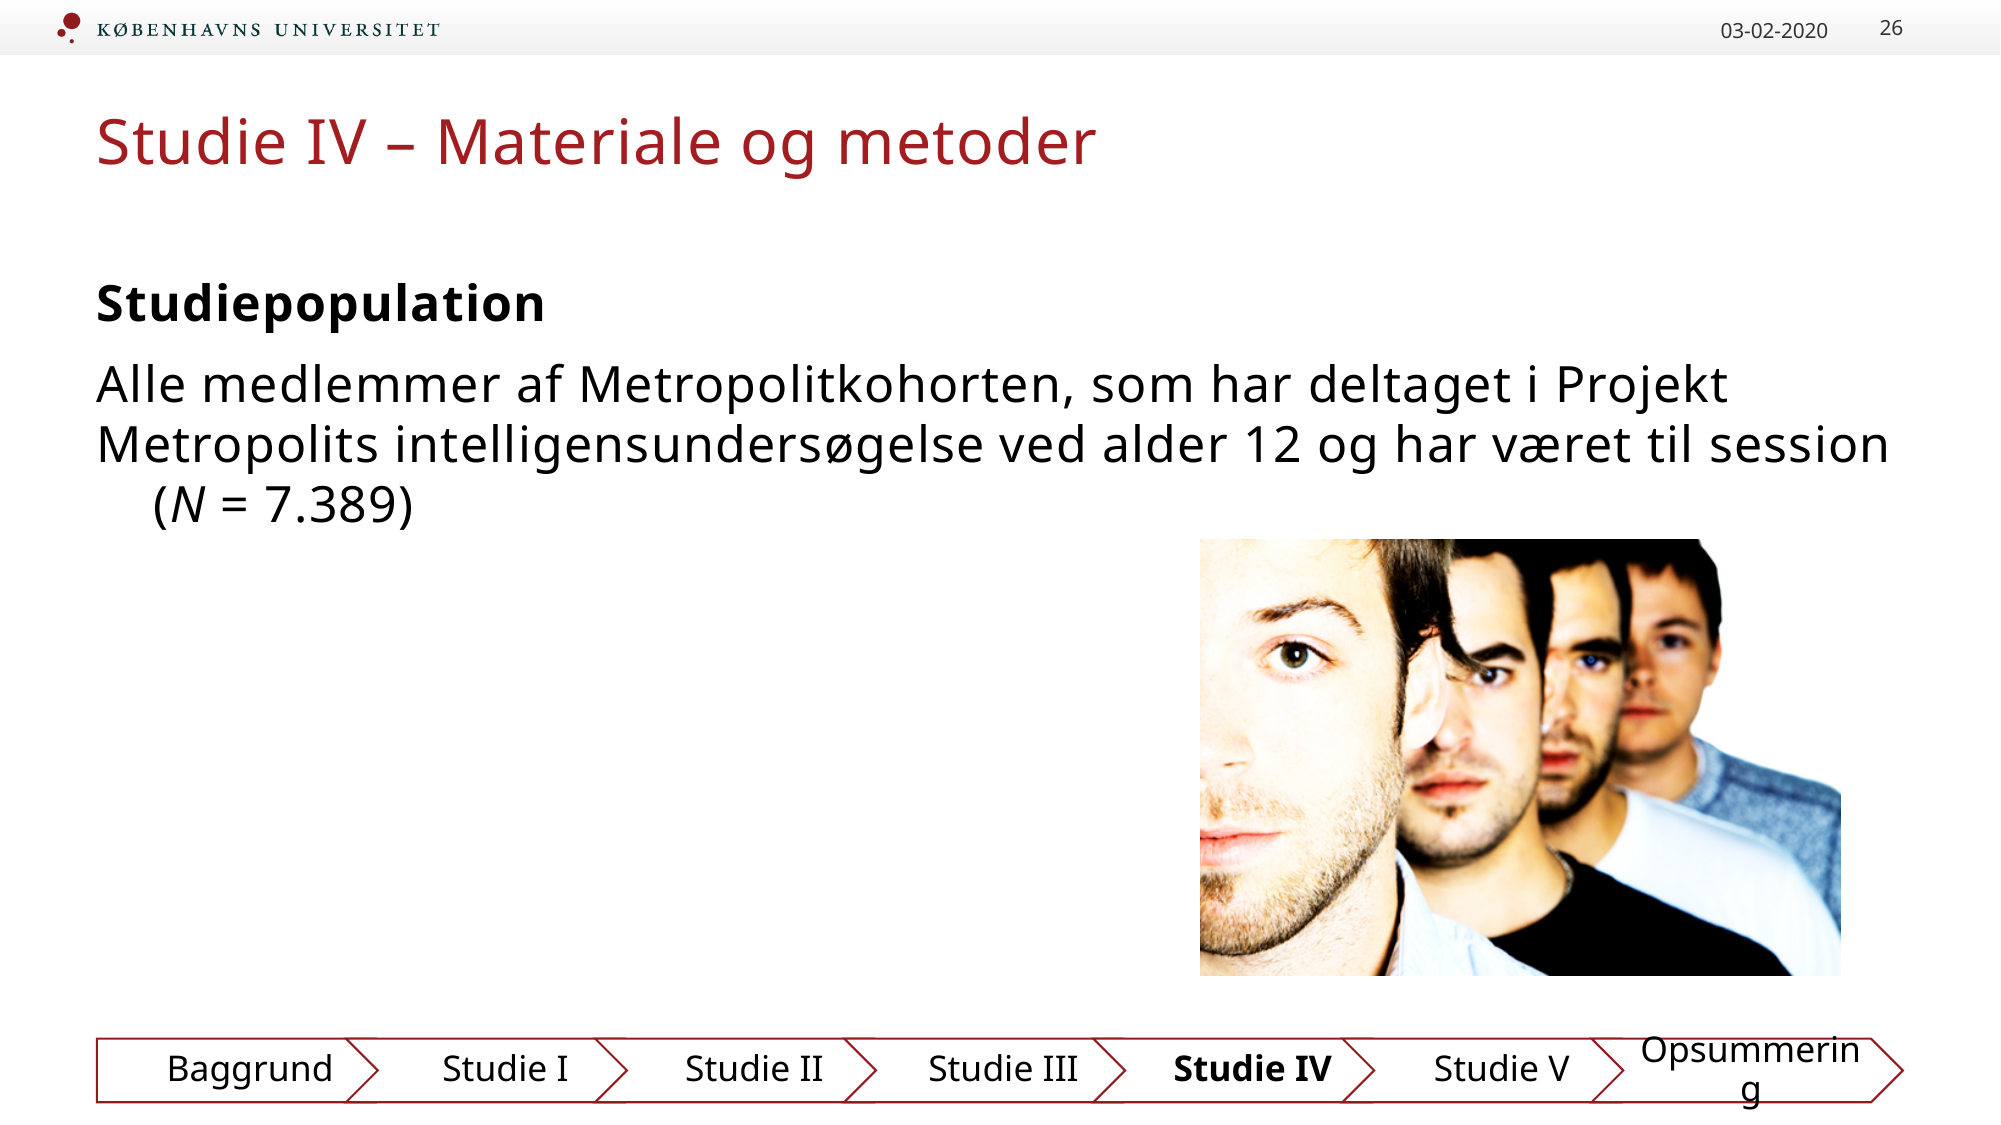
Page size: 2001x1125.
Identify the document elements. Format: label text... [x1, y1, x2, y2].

title Studie IV – Materiale og metoder [96, 101, 1904, 244]
list Studiepopulation Alle medlemmer af Metropolitkohorten, som har deltaget i Projekt Metropolits intelligensundersøgelse ved alder 12 og har været til session (N = 7.389) [96, 271, 1904, 1038]
picture [1200, 539, 1841, 976]
slide_number 26 [1840, 14, 1904, 43]
picture [91, 15, 476, 42]
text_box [96, 1038, 1904, 1103]
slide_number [1694, 14, 1829, 43]
